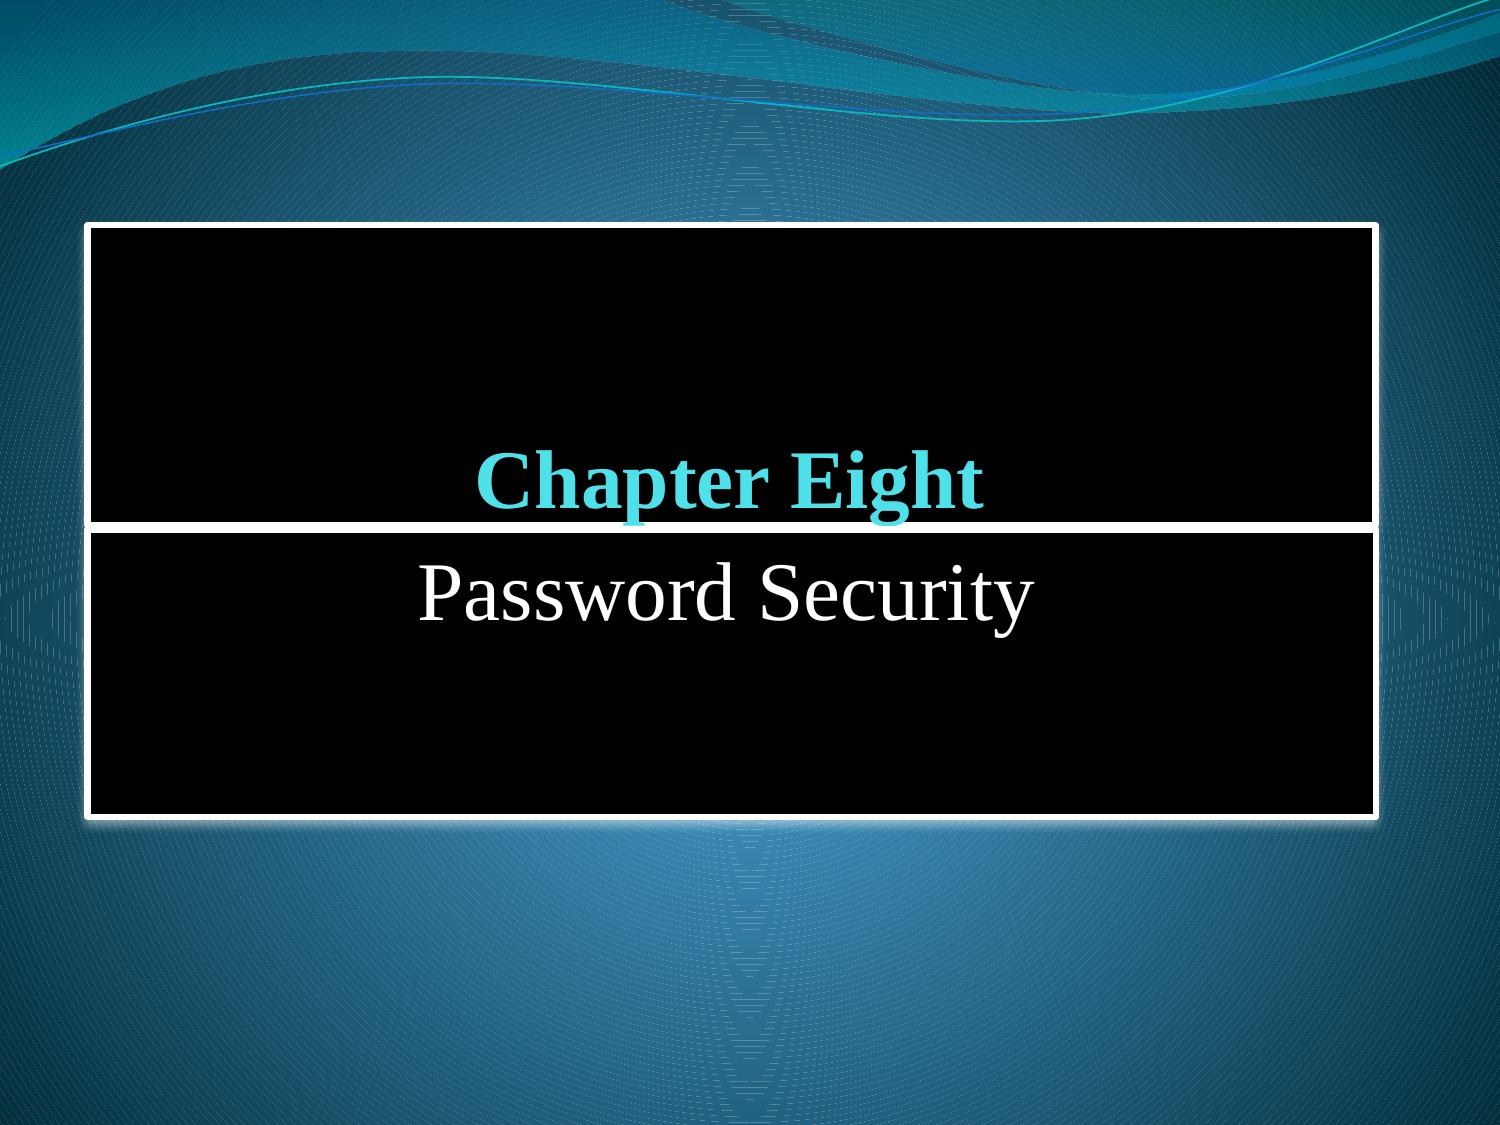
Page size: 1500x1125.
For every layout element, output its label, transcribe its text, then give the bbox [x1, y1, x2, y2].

title Chapter Eight [84, 222, 1379, 527]
subtitle Password Security [84, 526, 1379, 820]
